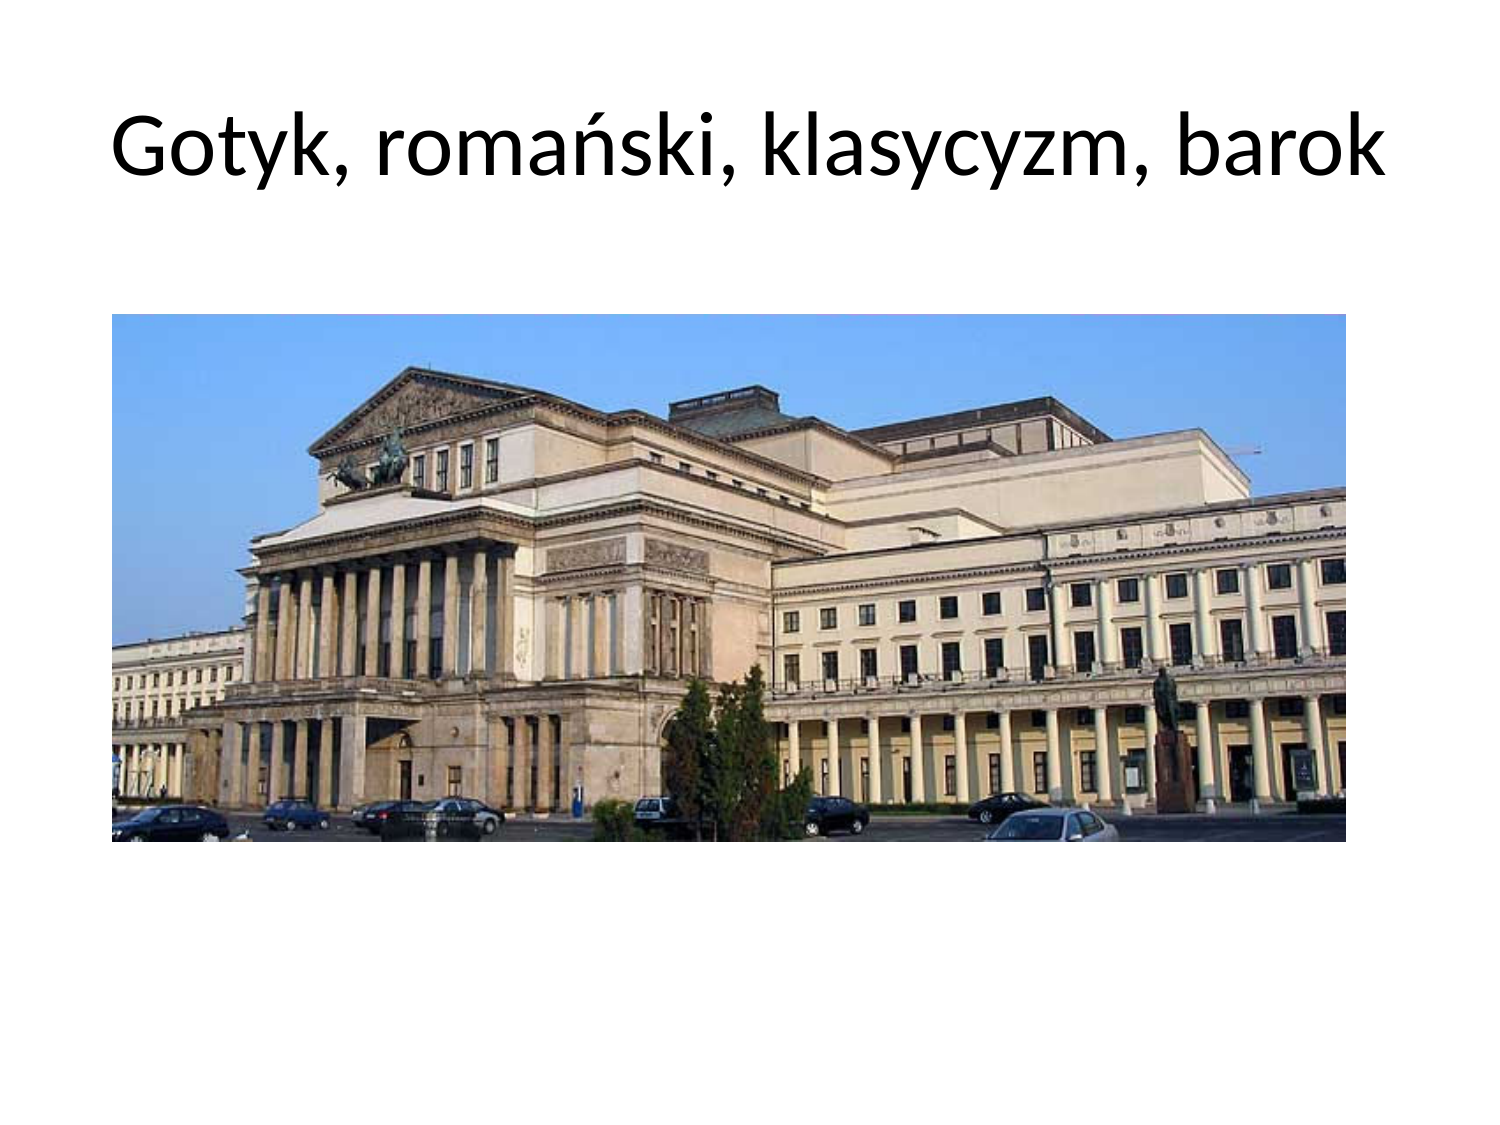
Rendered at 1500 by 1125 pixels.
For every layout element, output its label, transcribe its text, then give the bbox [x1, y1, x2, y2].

title Gotyk, romański, klasycyzm, barok [75, 45, 1425, 233]
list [111, 314, 1347, 842]
